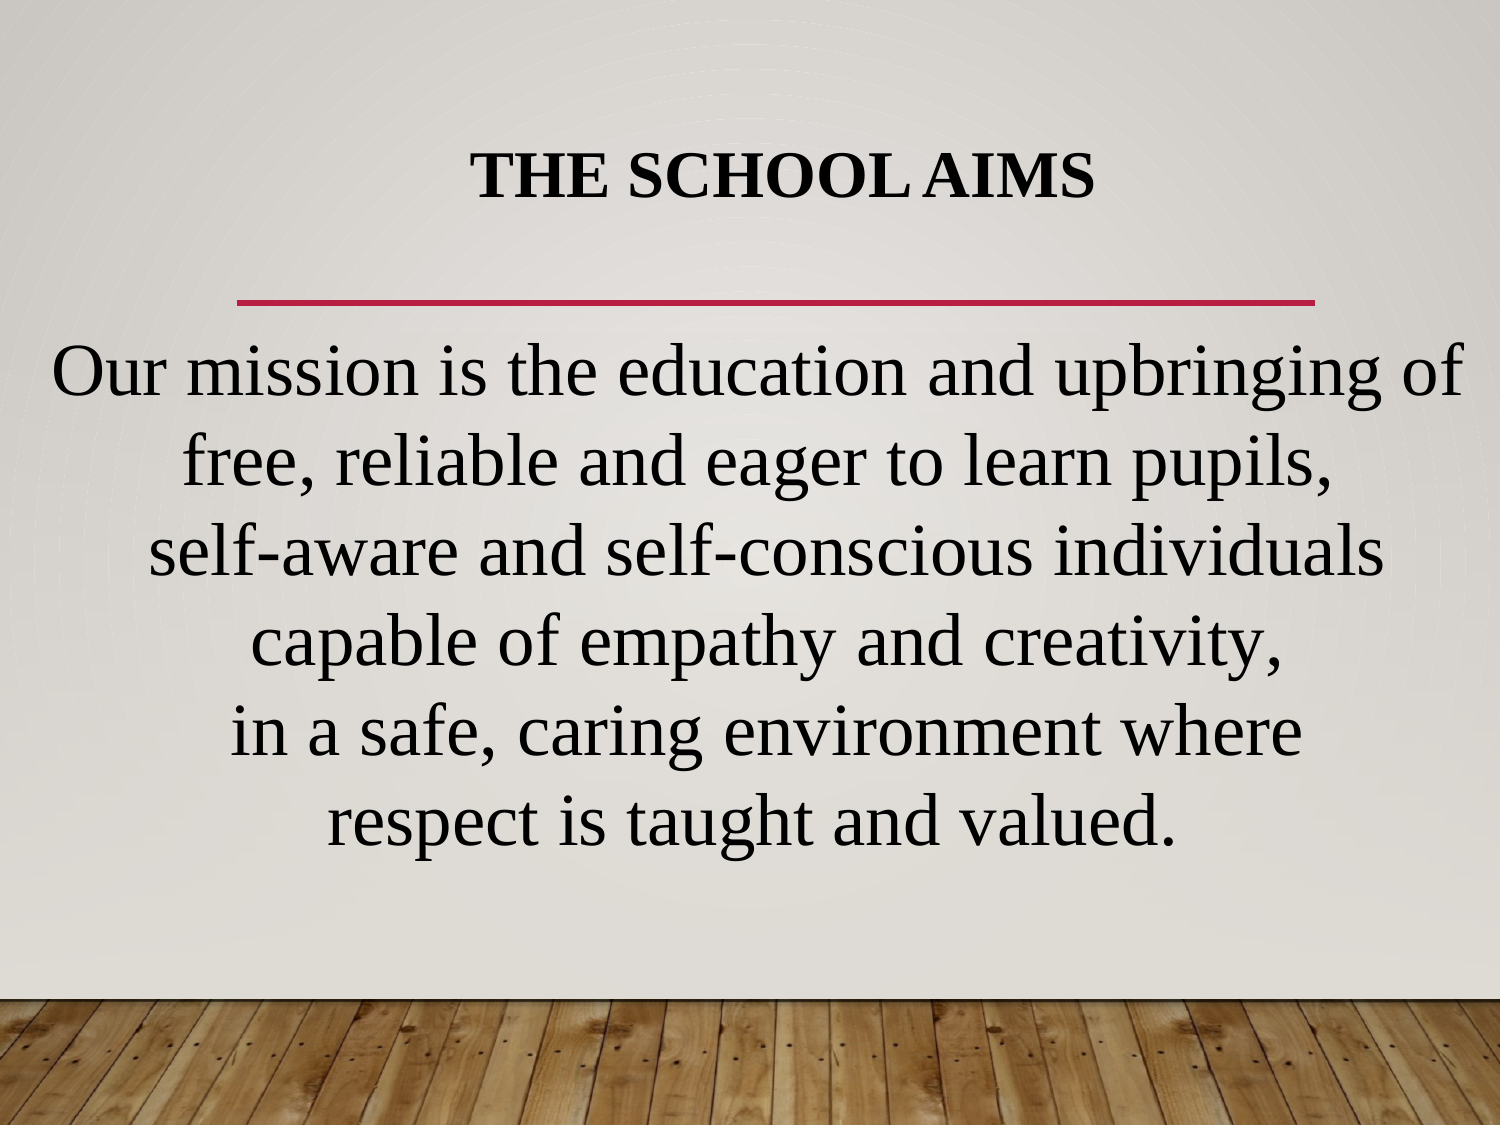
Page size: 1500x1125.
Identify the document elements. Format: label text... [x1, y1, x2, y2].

picture [0, 999, 1500, 1125]
text_box Our mission is the education and upbringing of free, reliable and eager to learn pupils, self-aware and self-conscious individuals capable of empathy and creativity, in a safe, caring environment where respect is taught and valued. [35, 222, 1500, 868]
title The school aims [236, 131, 1315, 305]
